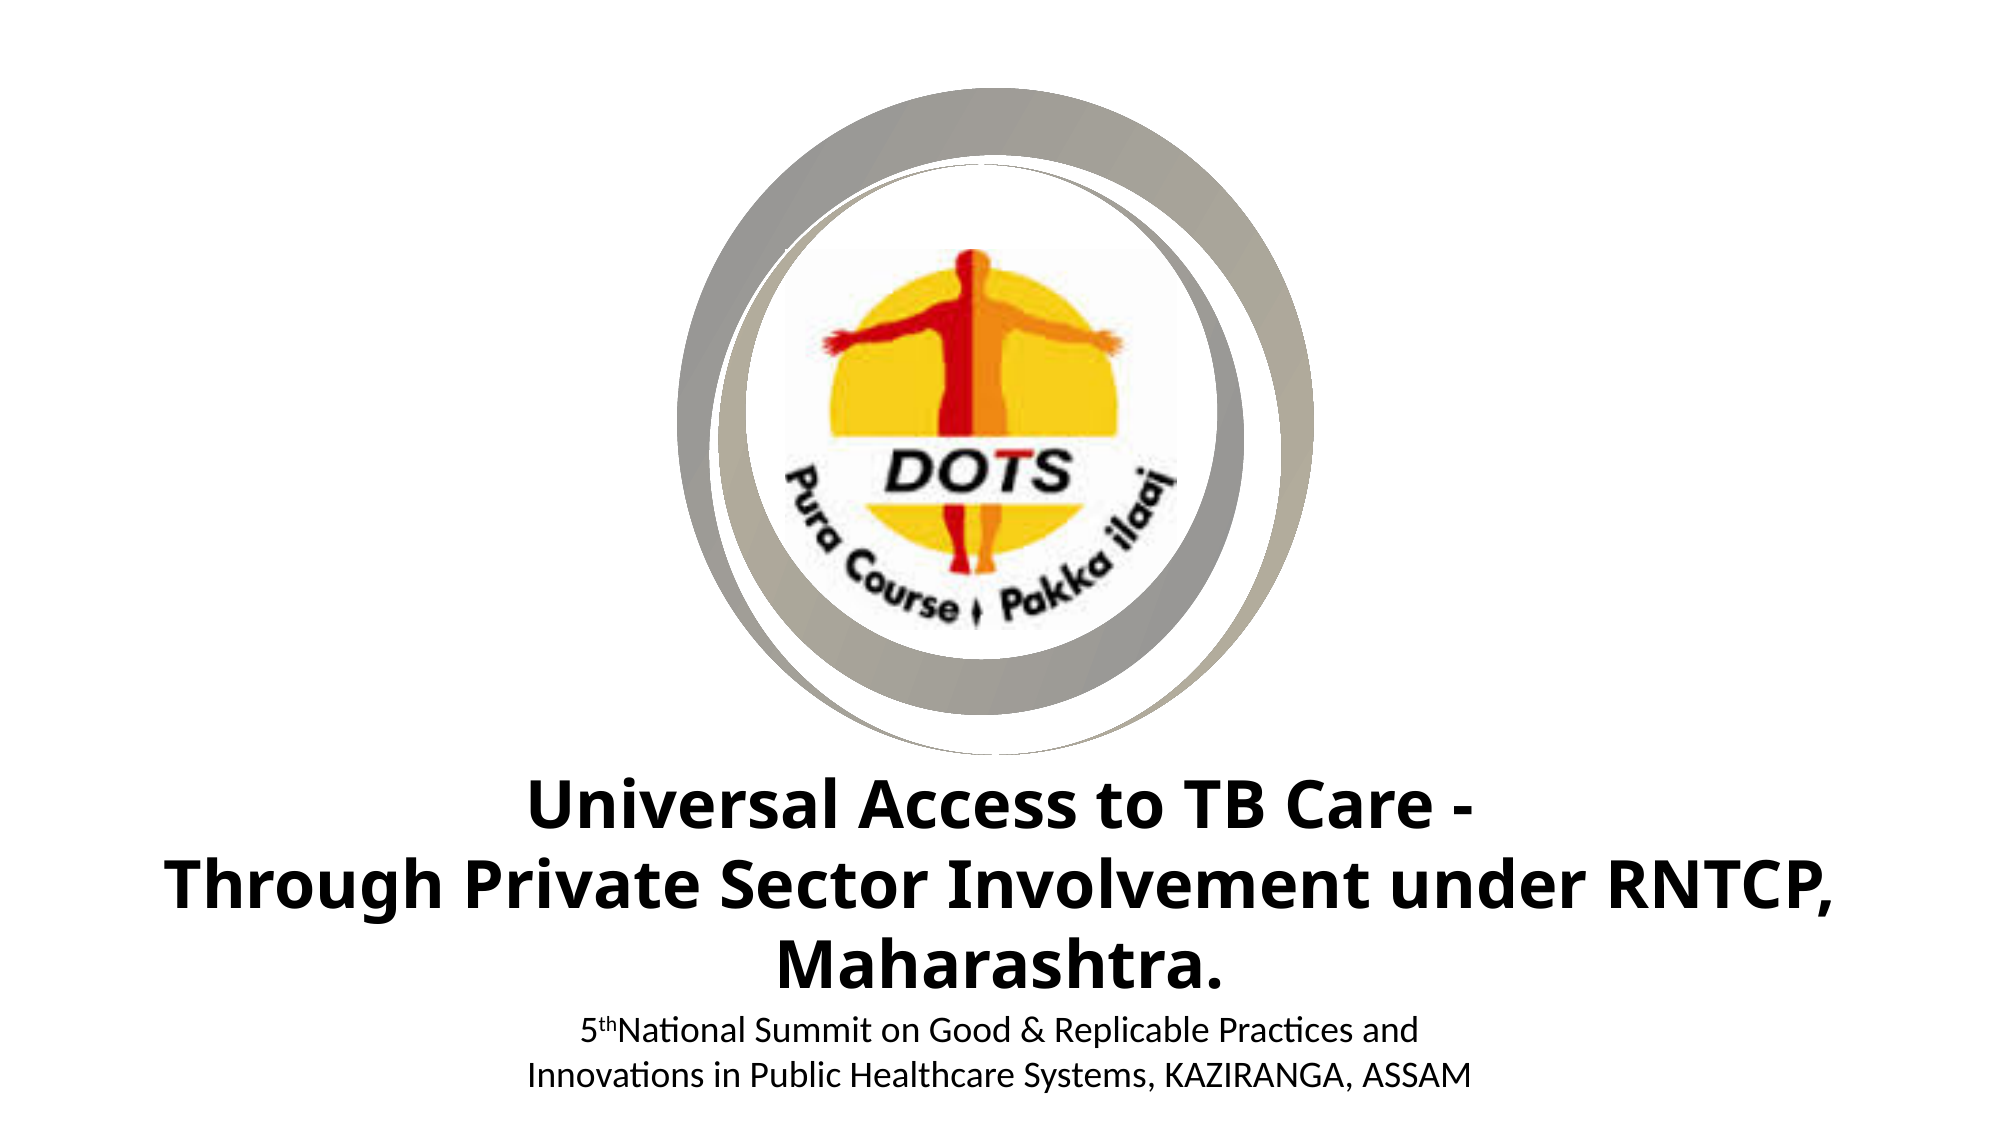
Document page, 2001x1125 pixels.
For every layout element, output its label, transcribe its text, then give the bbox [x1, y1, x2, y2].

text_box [677, 88, 1314, 755]
text_box 5thNational Summit on Good & Replicable Practices and Innovations in Public Healthcare Systems, KAZIRANGA, ASSAM [0, 997, 2000, 1103]
text_box Universal Access to TB Care - Through Private Sector Involvement under RNTCP, Maharashtra. [0, 754, 2000, 997]
